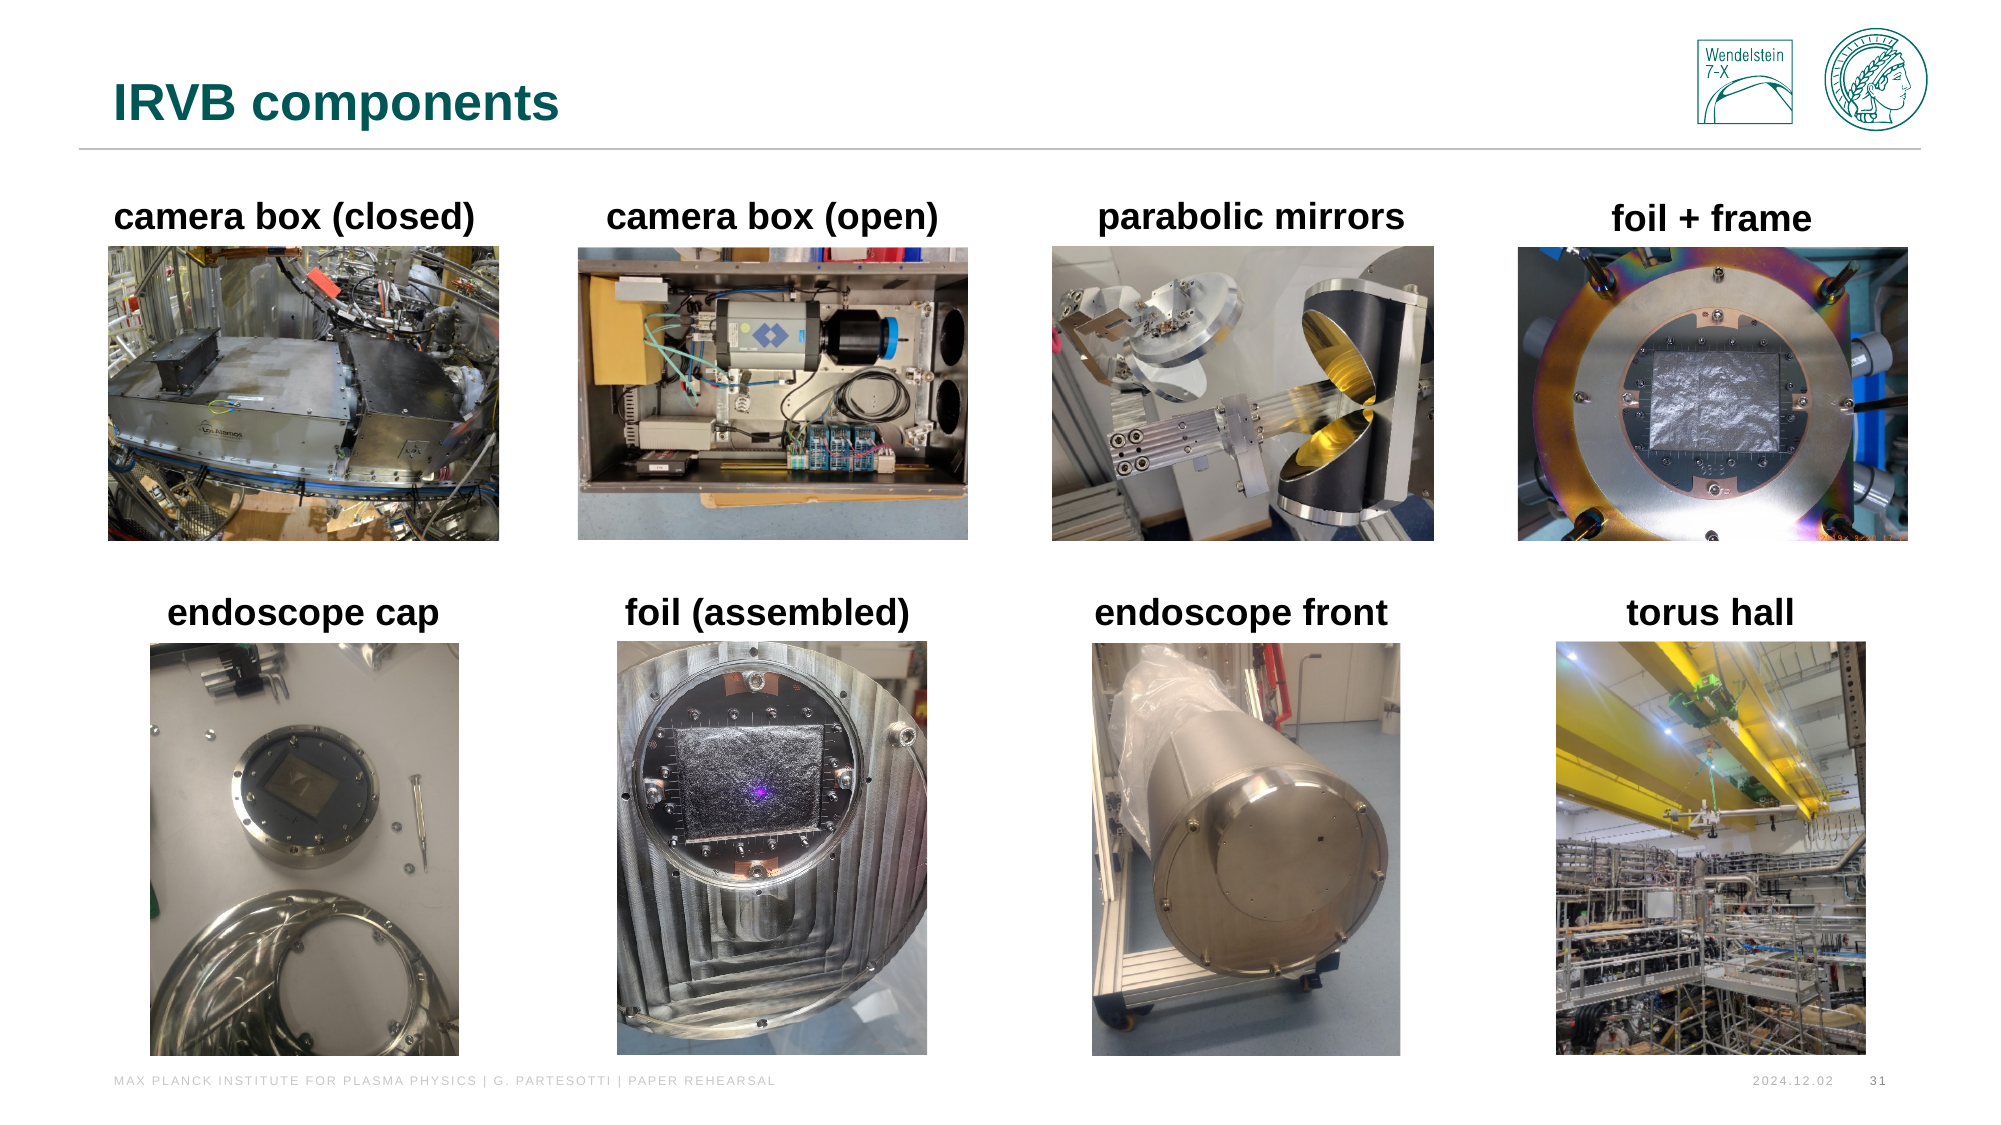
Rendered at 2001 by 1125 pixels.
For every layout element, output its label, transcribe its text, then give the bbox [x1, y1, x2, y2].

picture [1052, 246, 1434, 541]
picture [1504, 641, 1918, 1055]
text_box endoscope cap [152, 580, 455, 641]
text_box endoscope front [1079, 580, 1404, 641]
picture [1091, 643, 1401, 1056]
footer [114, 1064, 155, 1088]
picture [150, 643, 459, 1056]
title IRVB components [114, 72, 1685, 220]
text_box foil (assembled) [610, 580, 926, 641]
text_box camera box (open) [591, 184, 955, 245]
text_box [78, 160, 626, 541]
text_box torus hall [1611, 580, 1811, 641]
text_box [919, 160, 1922, 541]
picture [617, 641, 928, 1055]
text_box parabolic mirrors [1082, 184, 1421, 245]
picture [108, 246, 500, 541]
text_box foil + frame [1596, 186, 1828, 246]
picture [1517, 247, 1908, 541]
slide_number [155, 1064, 1833, 1088]
slide_number 31 [1833, 1064, 1886, 1088]
picture [577, 198, 968, 589]
text_box camera box (closed) [98, 184, 491, 245]
